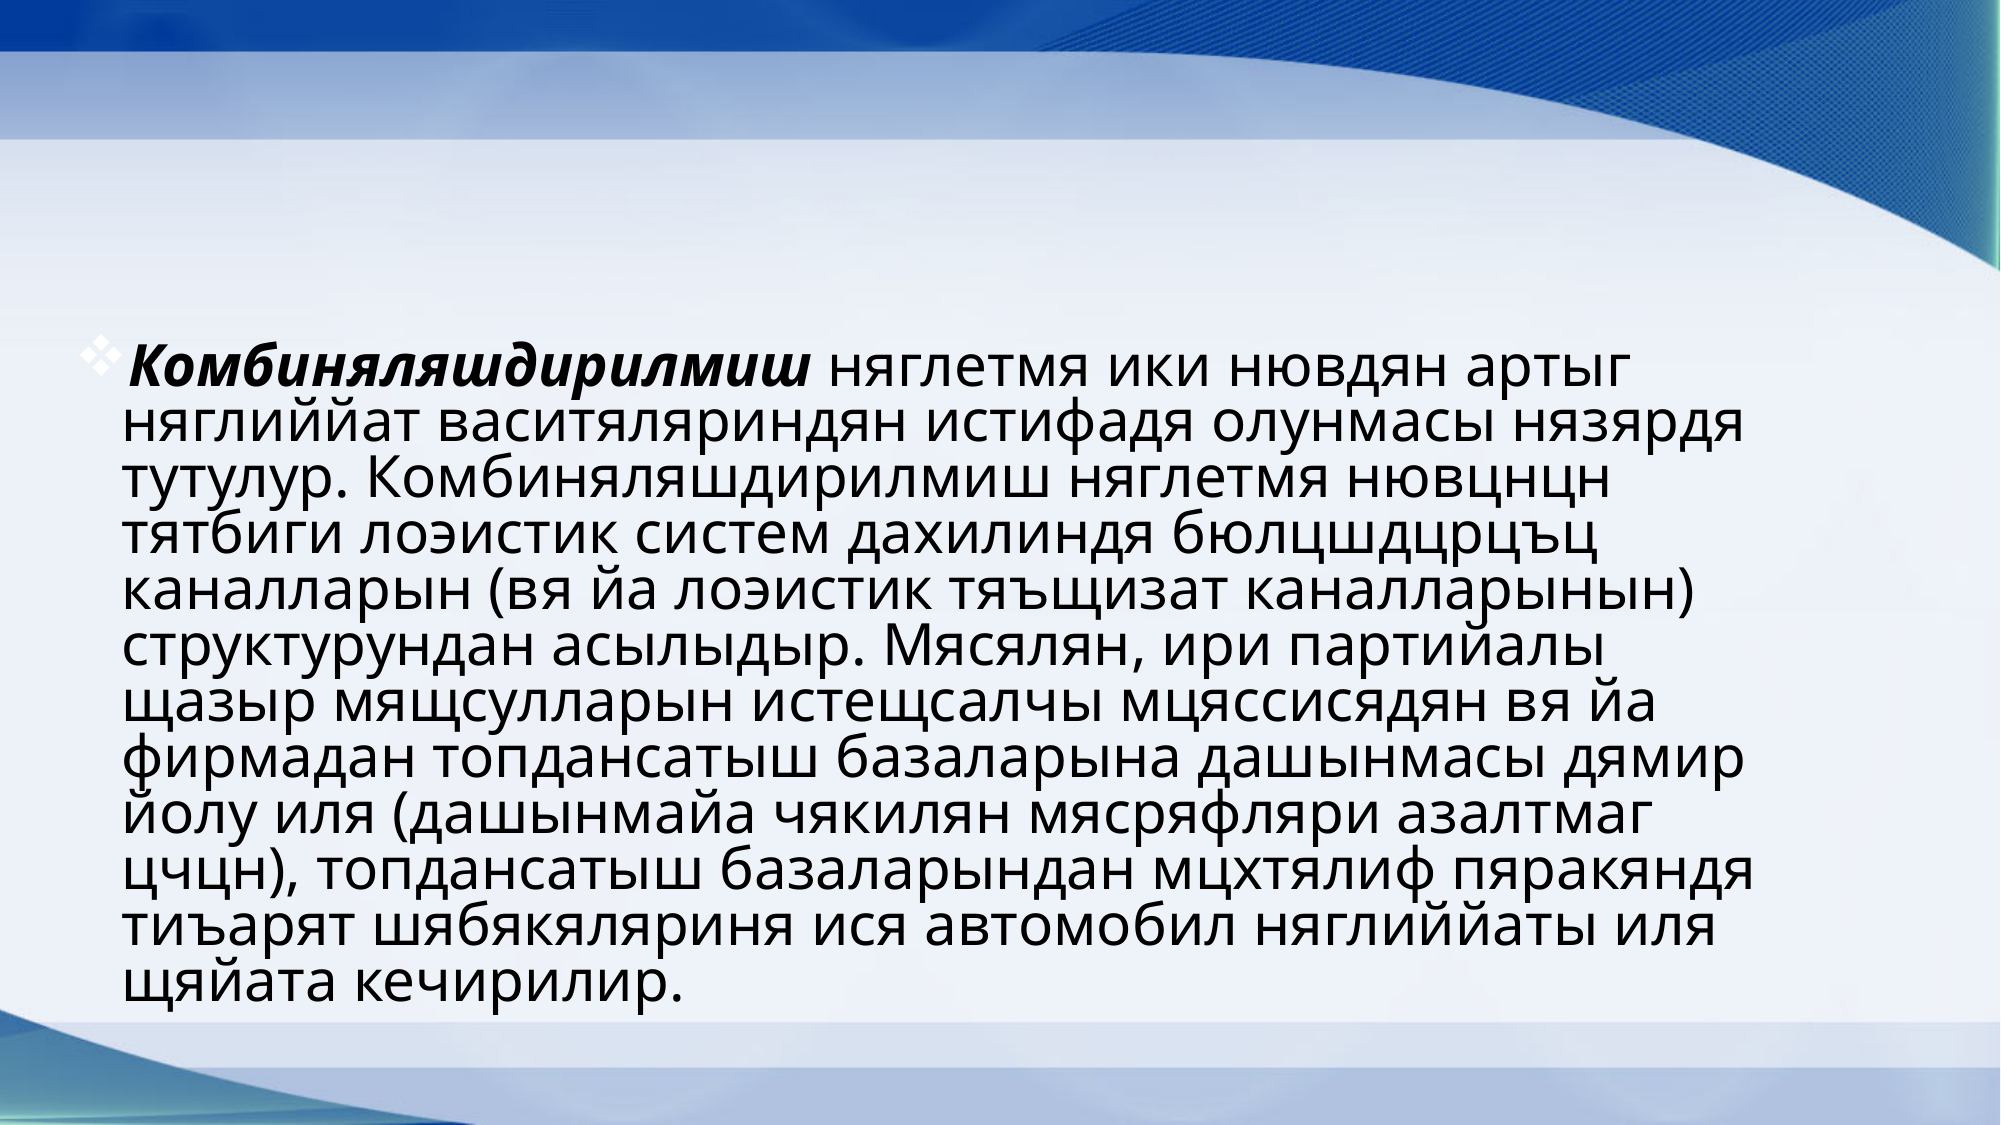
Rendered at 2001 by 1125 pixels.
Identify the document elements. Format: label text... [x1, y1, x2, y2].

picture [0, 0, 2001, 1125]
text_box Комбиняляшдирилмиш няглетмя ики нювдян артыг няглиййат васитяляриндян истифадя олунмасы нязярдя тутулур. Комбиняляшдирилмиш няглетмя нювцнцн тятбиги лоэистик систем дахилиндя бюлцшдцрцъц каналларын (вя йа лоэистик тяъщизат каналларынын) структурундан асылыдыр. Мясялян, ири партийалы щазыр мящсулларын истещсалчы мцяссисядян вя йа фирмадан топдансатыш базаларына дашынмасы дямир йолу иля (дашынмайа чякилян мясряфляри азалтмаг цчцн), топдансатыш базаларындан мцхтялиф пяракяндя тиъарят шябякяляриня ися автомобил няглиййаты иля щяйата кечирилир. [60, 333, 1818, 878]
